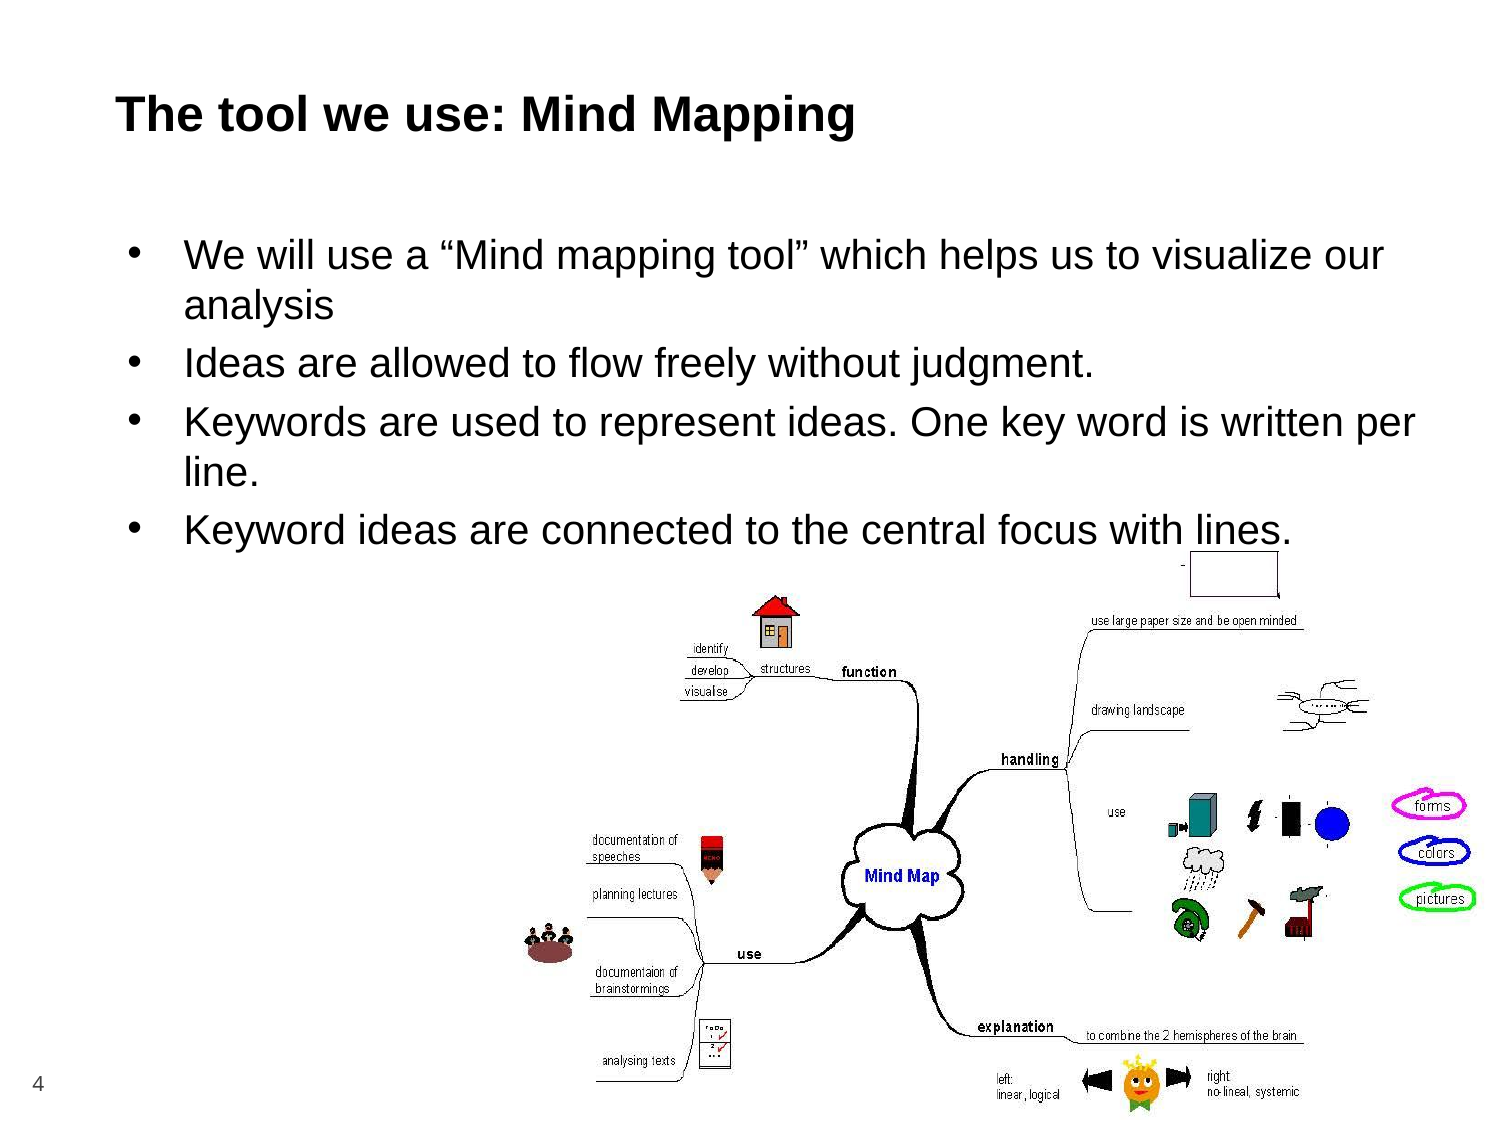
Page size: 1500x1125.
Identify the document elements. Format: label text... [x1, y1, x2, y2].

list We will use a “Mind mapping tool” which helps us to visualize our analysis Ideas are allowed to flow freely without judgment. Keywords are used to represent ideas. One key word is written per line. Keyword ideas are connected to the central focus with lines. [112, 220, 1459, 1037]
title The tool we use: Mind Mapping [100, 54, 1438, 169]
slide_number 4 [17, 1046, 101, 1107]
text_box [506, 551, 1500, 1120]
